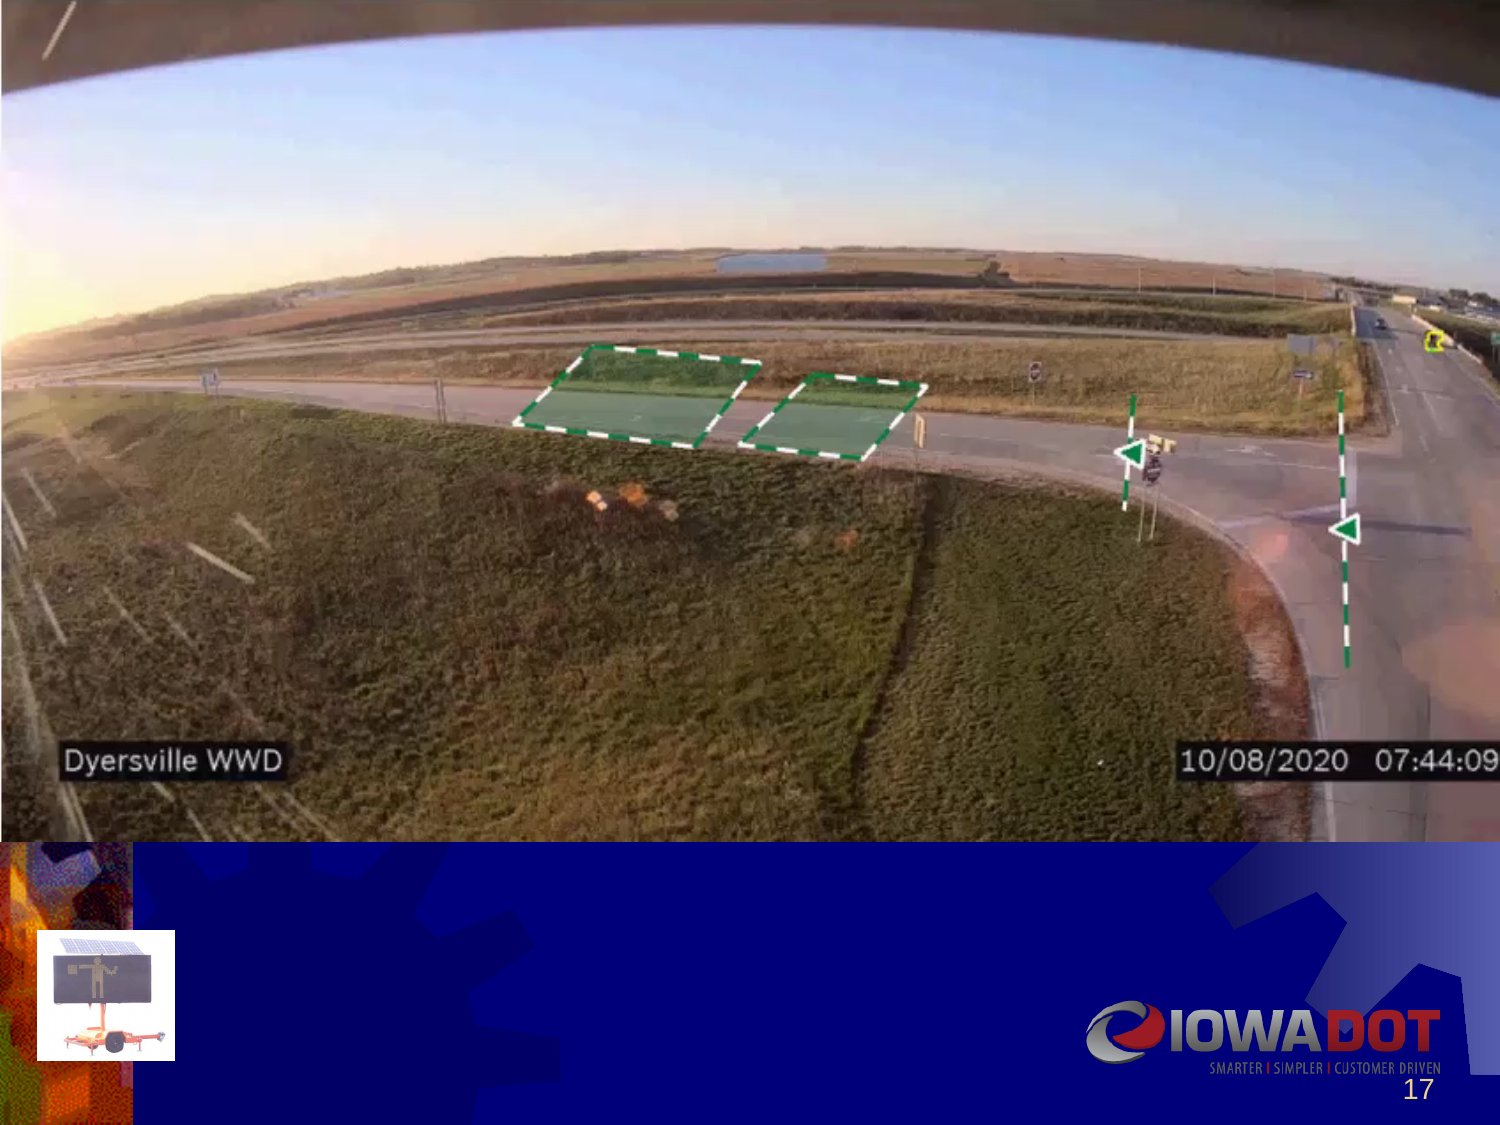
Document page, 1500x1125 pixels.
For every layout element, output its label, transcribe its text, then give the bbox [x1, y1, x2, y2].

slide_number 17 [1137, 1037, 1451, 1113]
picture [0, 843, 133, 1125]
picture [1083, 995, 1443, 1078]
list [0, 0, 1500, 843]
